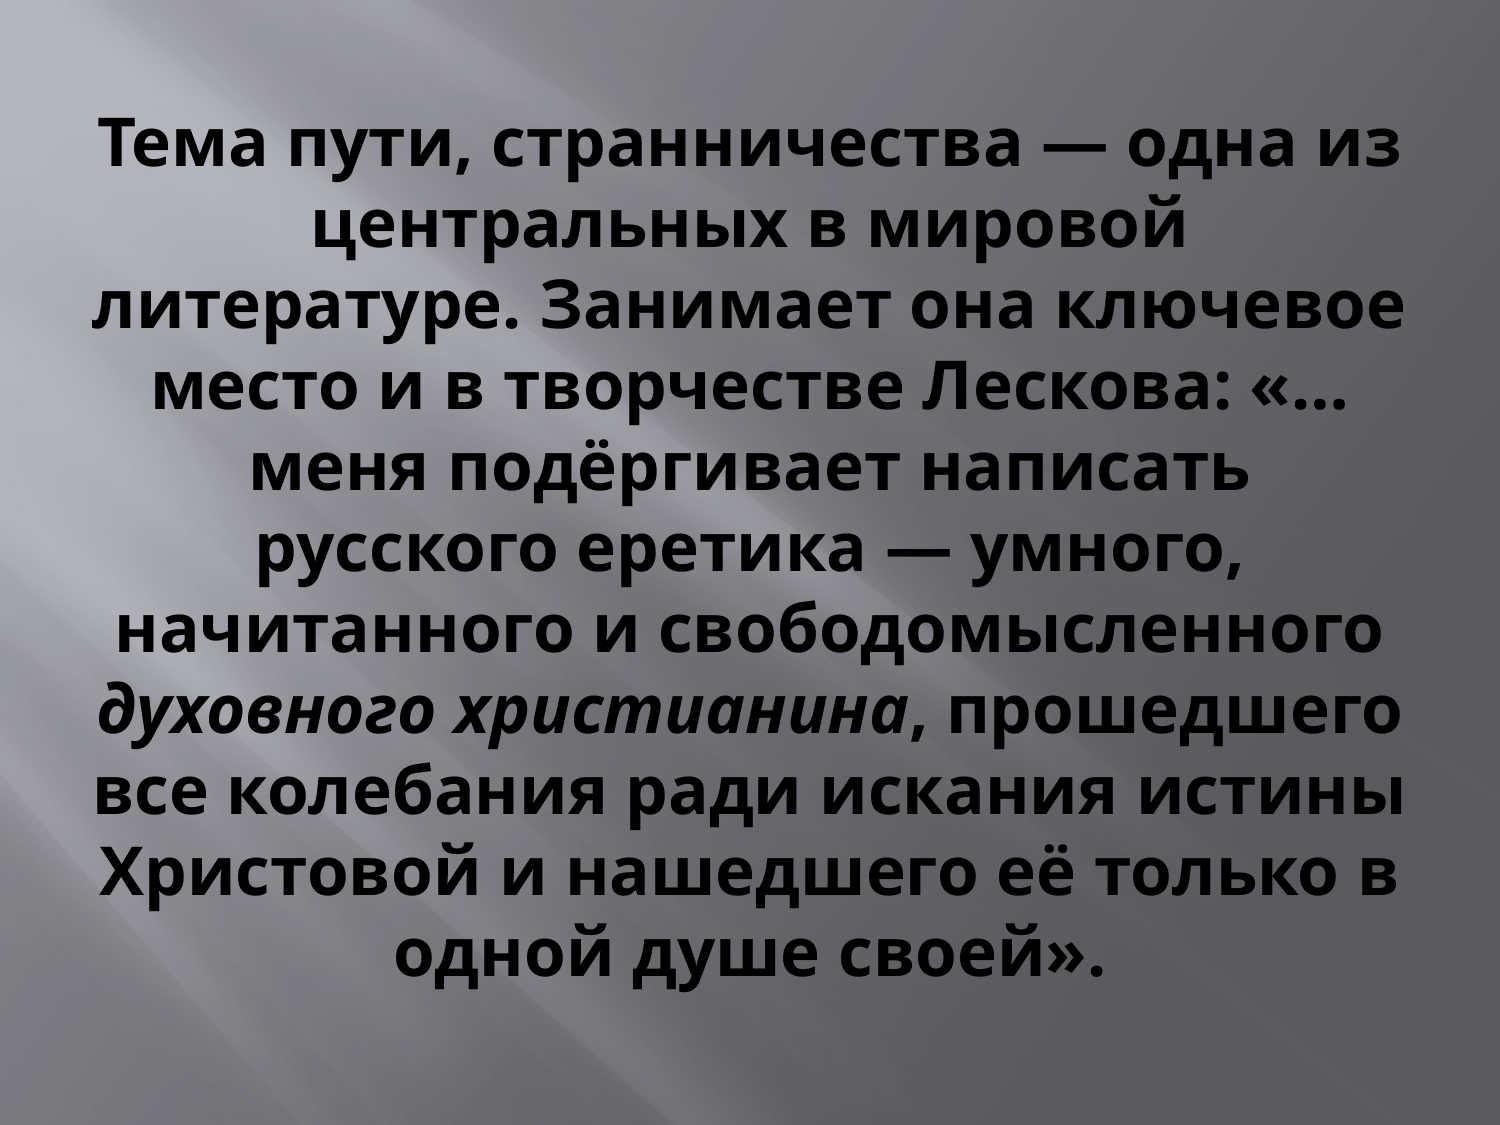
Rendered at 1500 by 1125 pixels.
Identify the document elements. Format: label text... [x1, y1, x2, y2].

title Тема пути, странничества — одна из центральных в мировой литературе. Занимает она ключевое место и в творчестве Лескова: «…меня подёргивает написать русского еретика — умного, начитанного и свободомысленного духовного христианина, прошедшего все колебания ради искания истины Христовой и нашедшего её только в одной душе своей». [75, 45, 1425, 1125]
